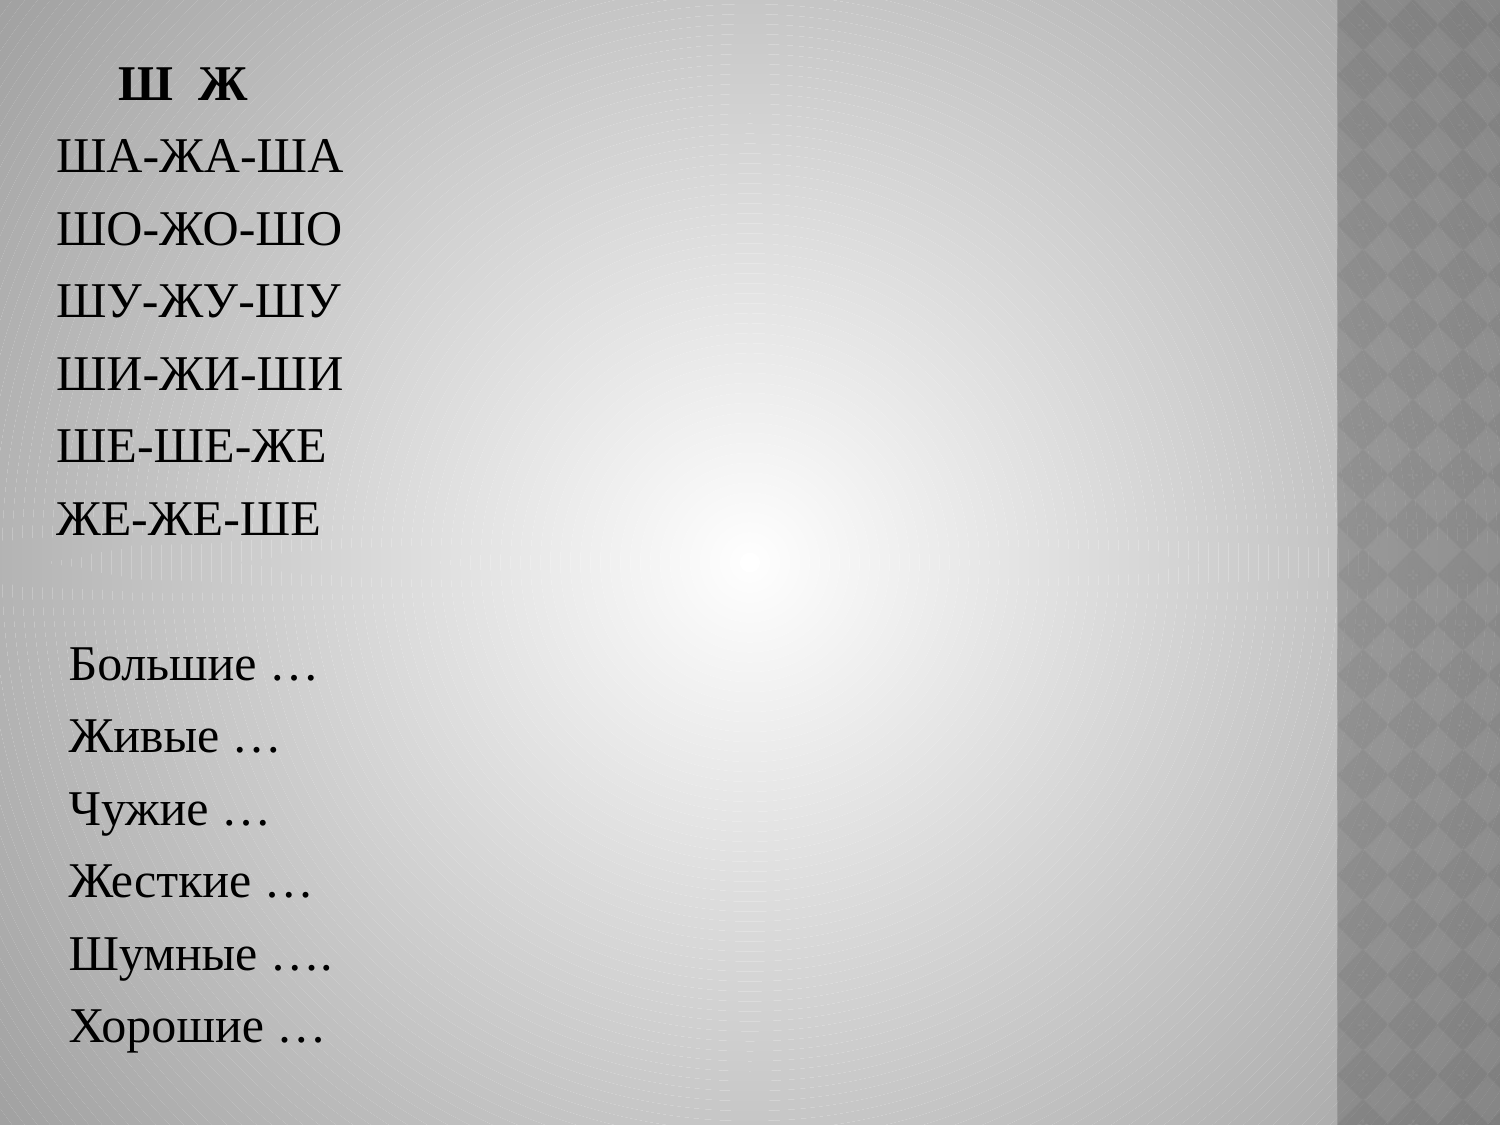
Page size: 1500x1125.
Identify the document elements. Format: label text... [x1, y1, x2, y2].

list Ш Ж ША-ЖА-ША ШО-ЖО-ШО ШУ-ЖУ-ШУ ШИ-ЖИ-ШИ ШЕ-ШЕ-ЖЕ ЖЕ-ЖЕ-ШЕ Большие … Живые … Чужие … Жесткие … Шумные …. Хорошие … [41, 42, 1282, 1071]
